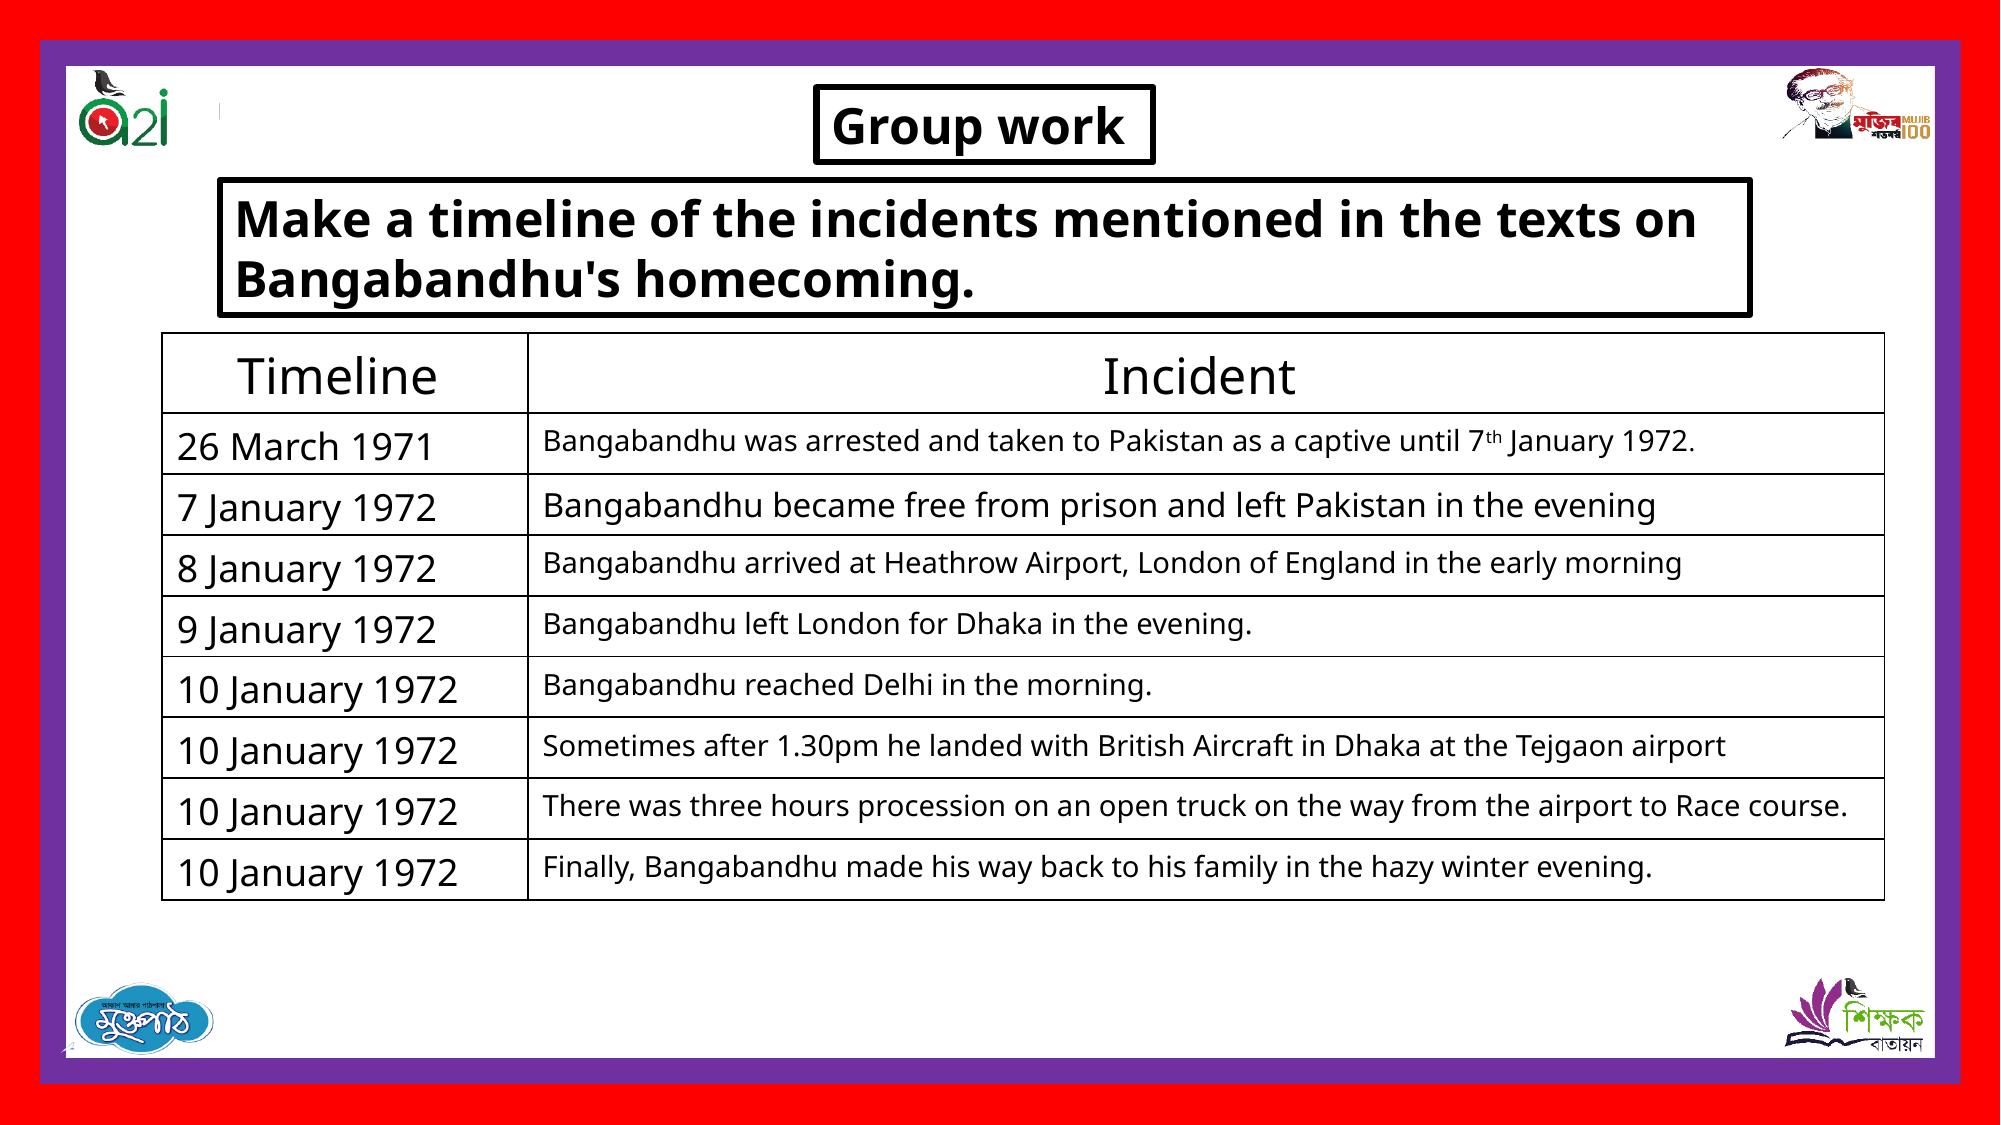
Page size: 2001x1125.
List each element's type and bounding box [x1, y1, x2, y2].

text_box [0, 0, 2000, 1125]
